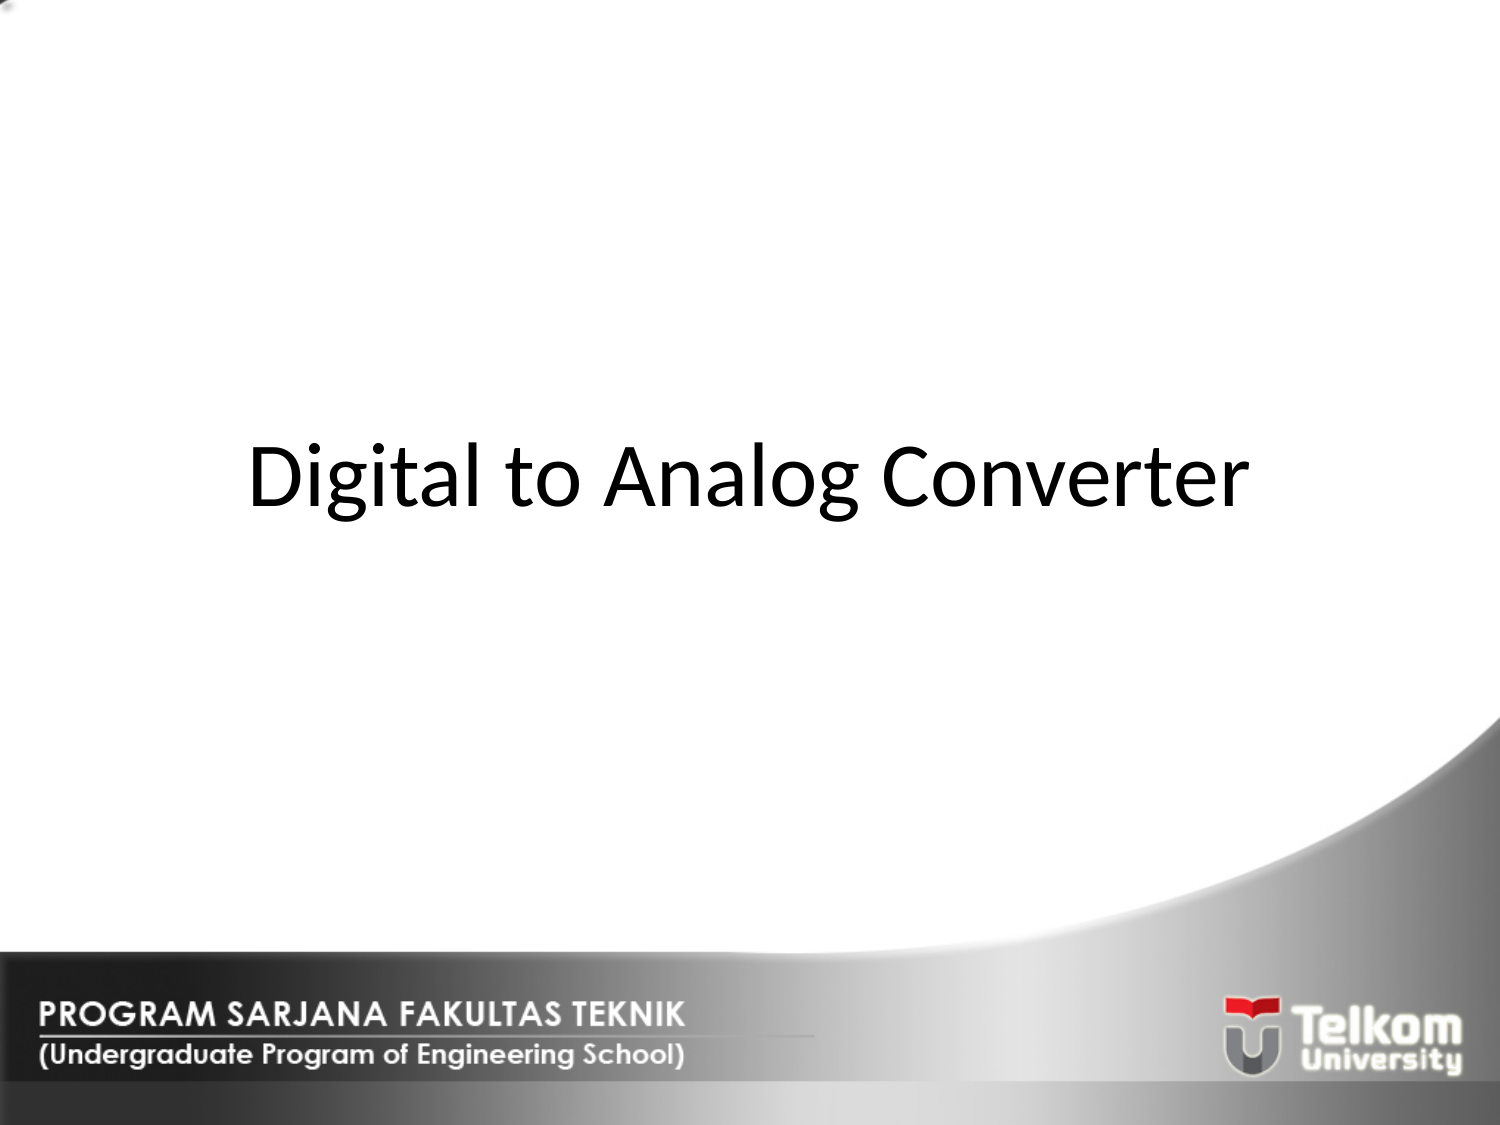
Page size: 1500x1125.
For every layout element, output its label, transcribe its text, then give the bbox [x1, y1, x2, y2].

picture [0, 0, 1500, 1125]
title Digital to Analog Converter [112, 349, 1388, 591]
